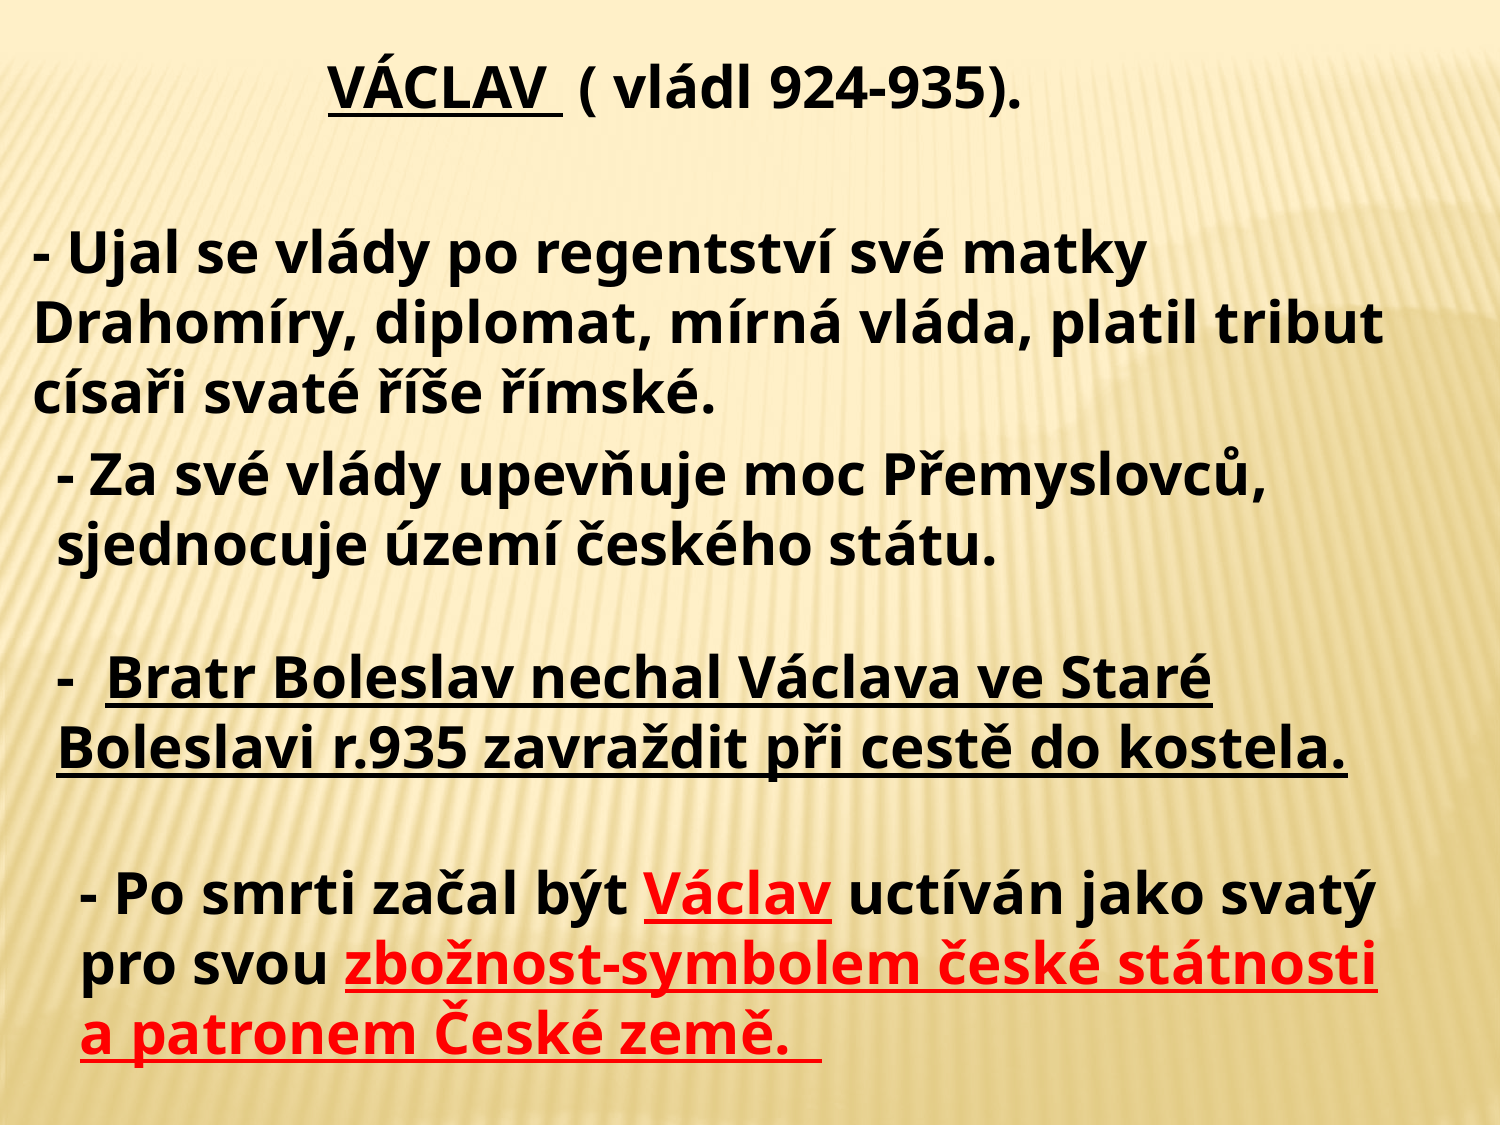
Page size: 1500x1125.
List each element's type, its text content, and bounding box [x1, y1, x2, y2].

text_box - Ujal se vlády po regentství své matky Drahomíry, diplomat, mírná vláda, platil tribut císaři svaté říše římské. [17, 208, 1500, 433]
text_box - Za své vlády upevňuje moc Přemyslovců, sjednocuje území českého státu. [41, 429, 1500, 585]
text_box VÁCLAV ( vládl 924-935). [312, 42, 1105, 128]
text_box - Bratr Boleslav nechal Václava ve Staré Boleslavi r.935 zavraždit při cestě do kostela. [41, 633, 1459, 788]
text_box - Po smrti začal být Václav uctíván jako svatý pro svou zbožnost-symbolem české státnosti a patronem České země. [64, 848, 1424, 1074]
